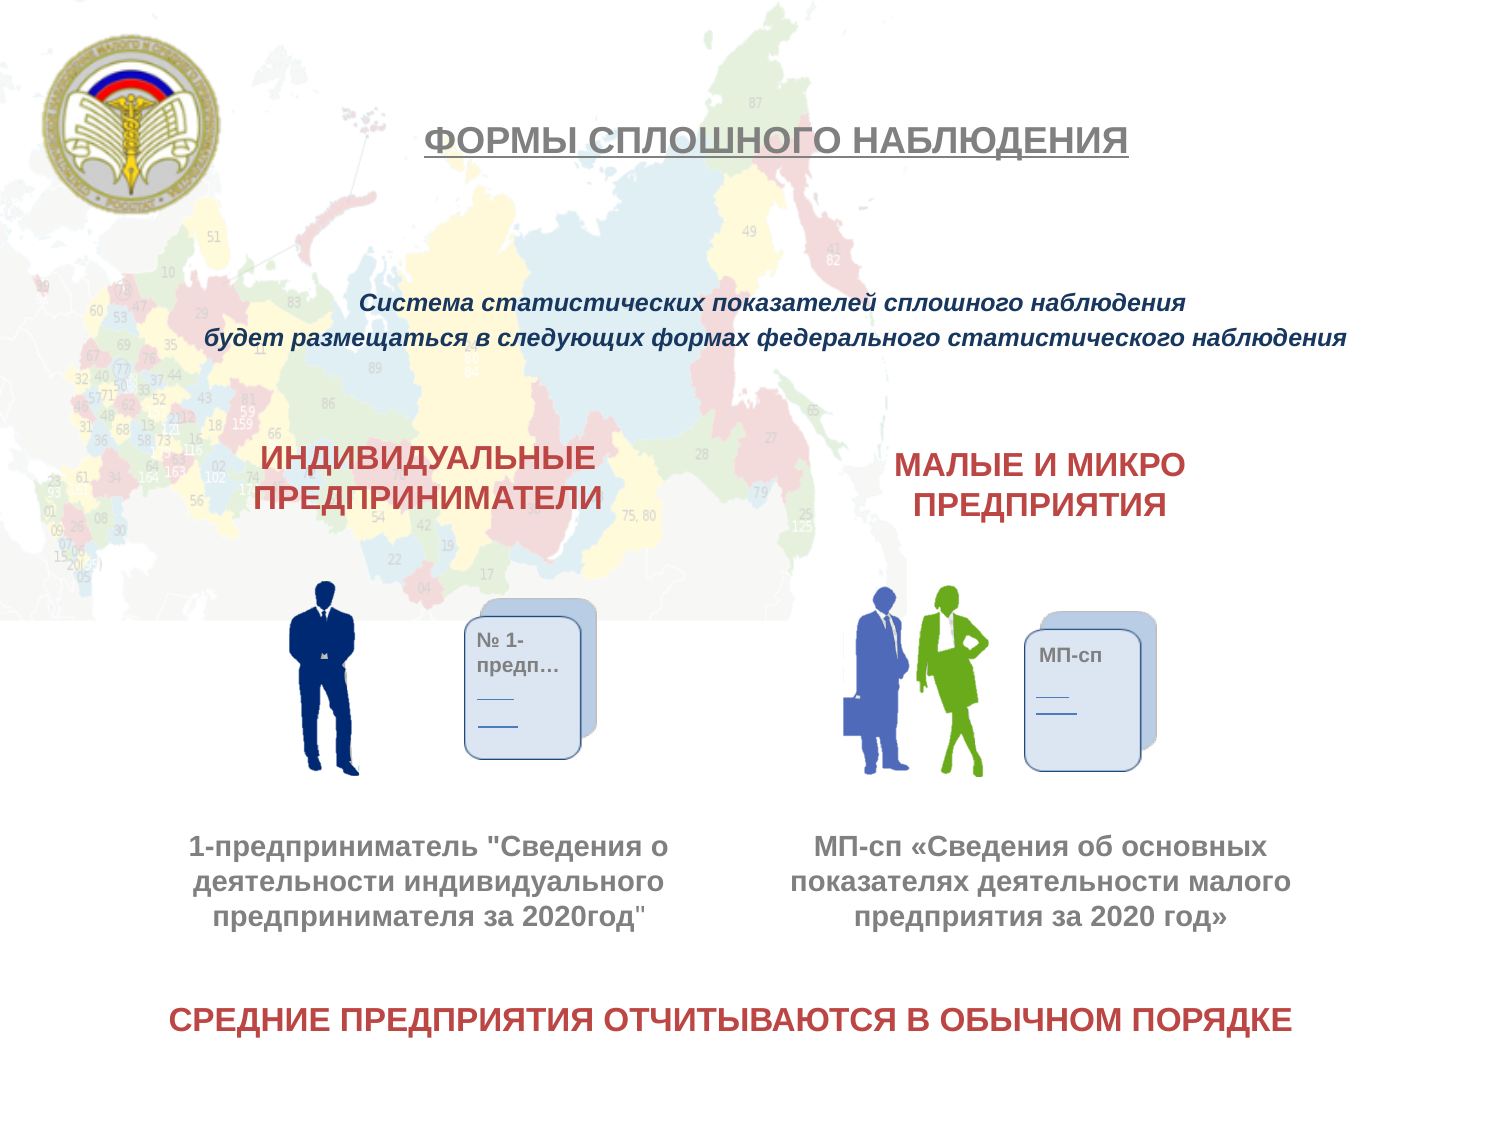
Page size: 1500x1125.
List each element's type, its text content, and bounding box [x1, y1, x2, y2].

picture [20, 30, 237, 225]
picture [843, 581, 989, 778]
picture [1023, 610, 1158, 773]
text_box СРЕДНИЕ ПРЕДПРИЯТИЯ ОТЧИТЫВАЮТСЯ В ОБЫЧНОМ ПОРЯДКЕ [85, 985, 1319, 1046]
text_box ИНДИВИДУАЛЬНЫЕ ПРЕДПРИНИМАТЕЛИ [234, 428, 622, 524]
picture [463, 598, 597, 760]
text_box МАЛЫЕ И МИКРО ПРЕДПРИЯТИЯ [845, 436, 1235, 531]
list Система статистических показателей сплошного наблюдения будет размещаться в следующих формах федерального статистического наблюдения [115, 278, 1439, 370]
text_box [39, 205, 1470, 1026]
title ФОРМЫ СПЛОШНОГО НАБЛЮДЕНИЯ [241, 84, 1452, 193]
picture [289, 581, 360, 776]
text_box 1-предприниматель "Сведения о деятельности индивидуального предпринимателя за 2020год" [85, 819, 773, 940]
text_box МП-сп «Сведения об основных показателях деятельности малого предприятия за 2020 год» [773, 819, 1367, 940]
